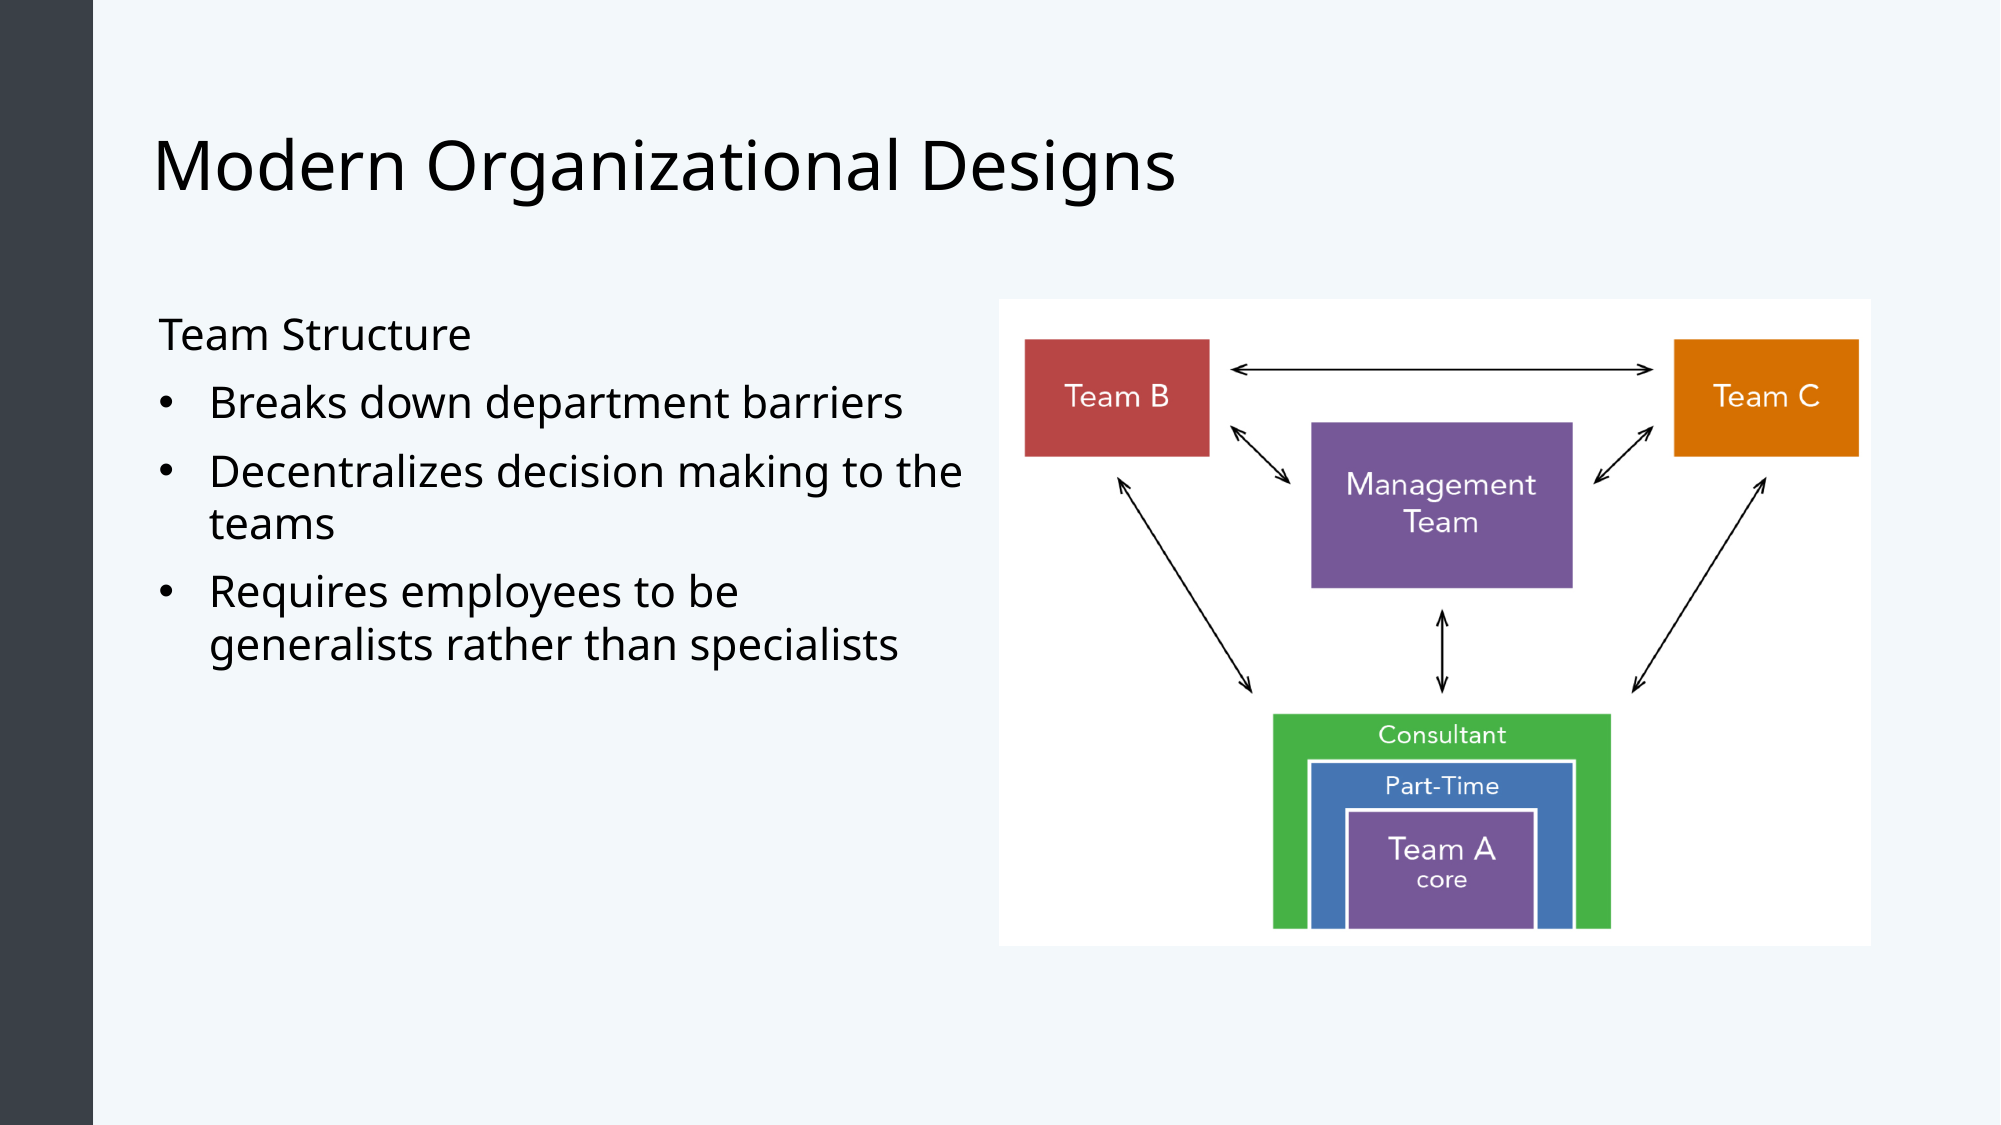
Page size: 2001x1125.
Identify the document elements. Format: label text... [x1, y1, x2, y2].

list Team Structure Breaks down department barriers Decentralizes decision making to the teams Requires employees to be generalists rather than specialists [137, 299, 983, 1014]
title Modern Organizational Designs [137, 59, 1863, 278]
picture [999, 299, 1872, 947]
